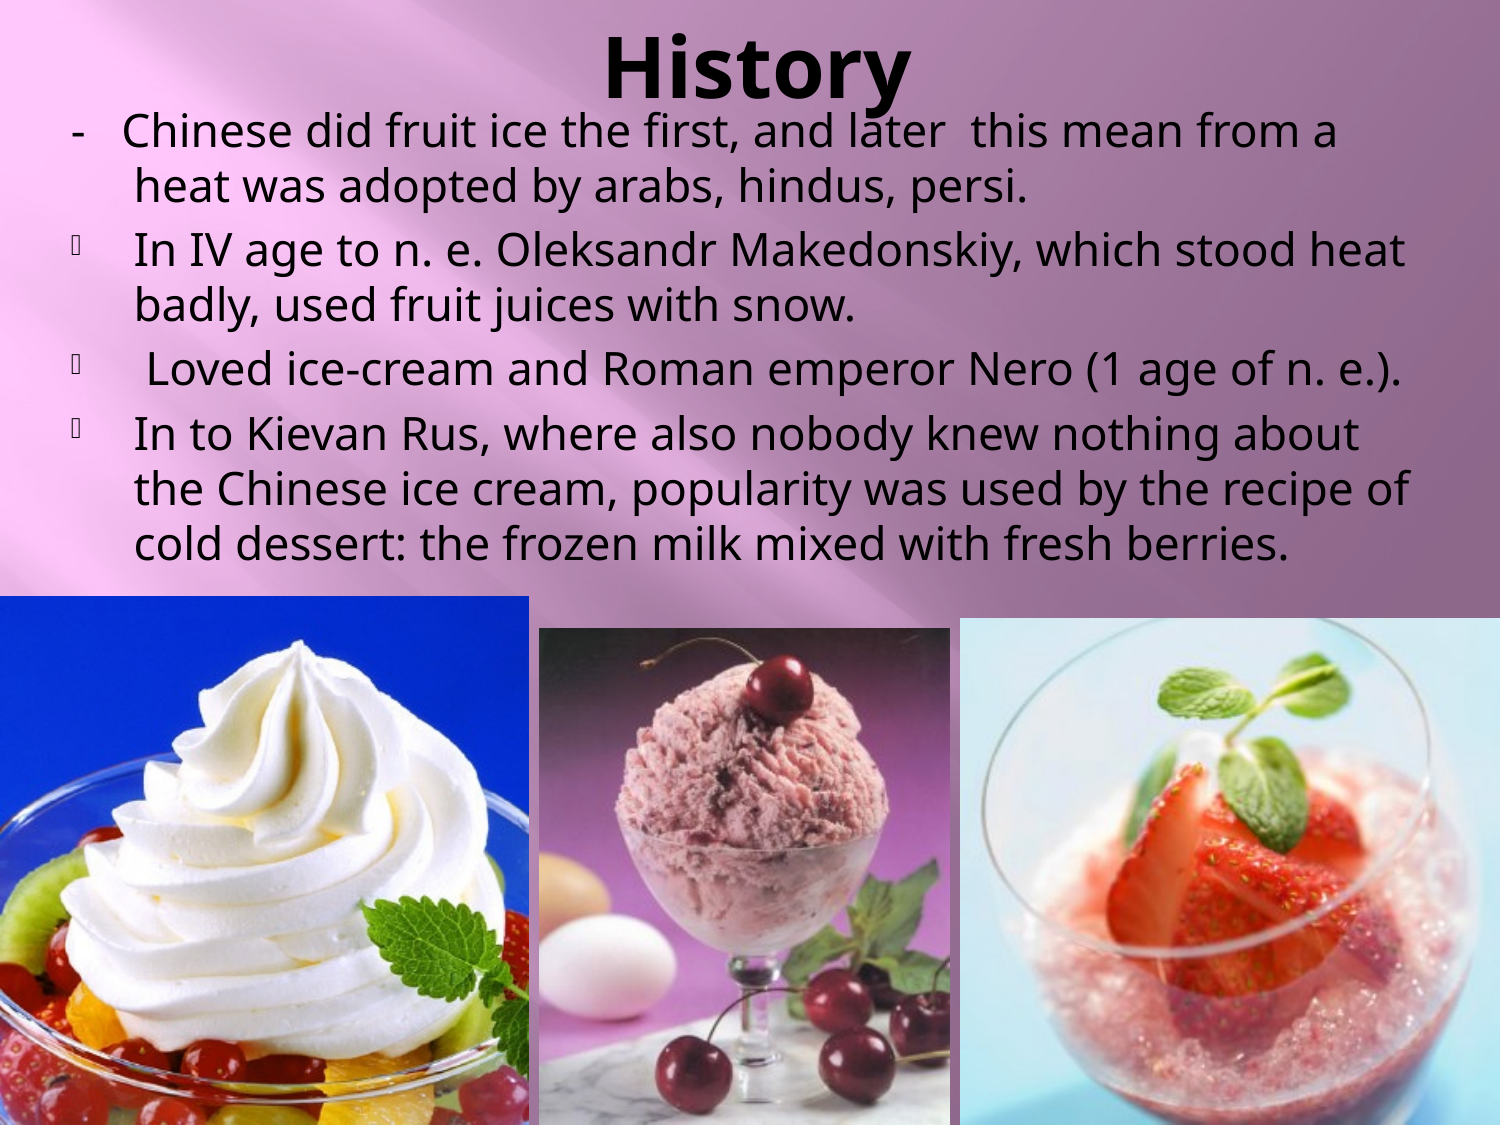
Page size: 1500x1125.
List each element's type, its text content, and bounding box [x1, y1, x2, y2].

list - Chinese did fruit ice the first, and later this mean from a heat was adopted by arabs, hindus, persi. In IV age to n. e. Oleksandr Makedonskiy, which stood heat badly, used fruit juices with snow. Loved ice-cream and Roman emperor Nero (1 age of n. e.). In to Kievan Rus, where also nobody knew nothing about the Chinese ice cream, popularity was used by the recipe of cold dessert: the frozen milk mixed with fresh berries. [35, 93, 1432, 598]
title History [82, 0, 1432, 93]
picture [960, 617, 1500, 1125]
picture [0, 596, 529, 1125]
picture [538, 628, 950, 1125]
